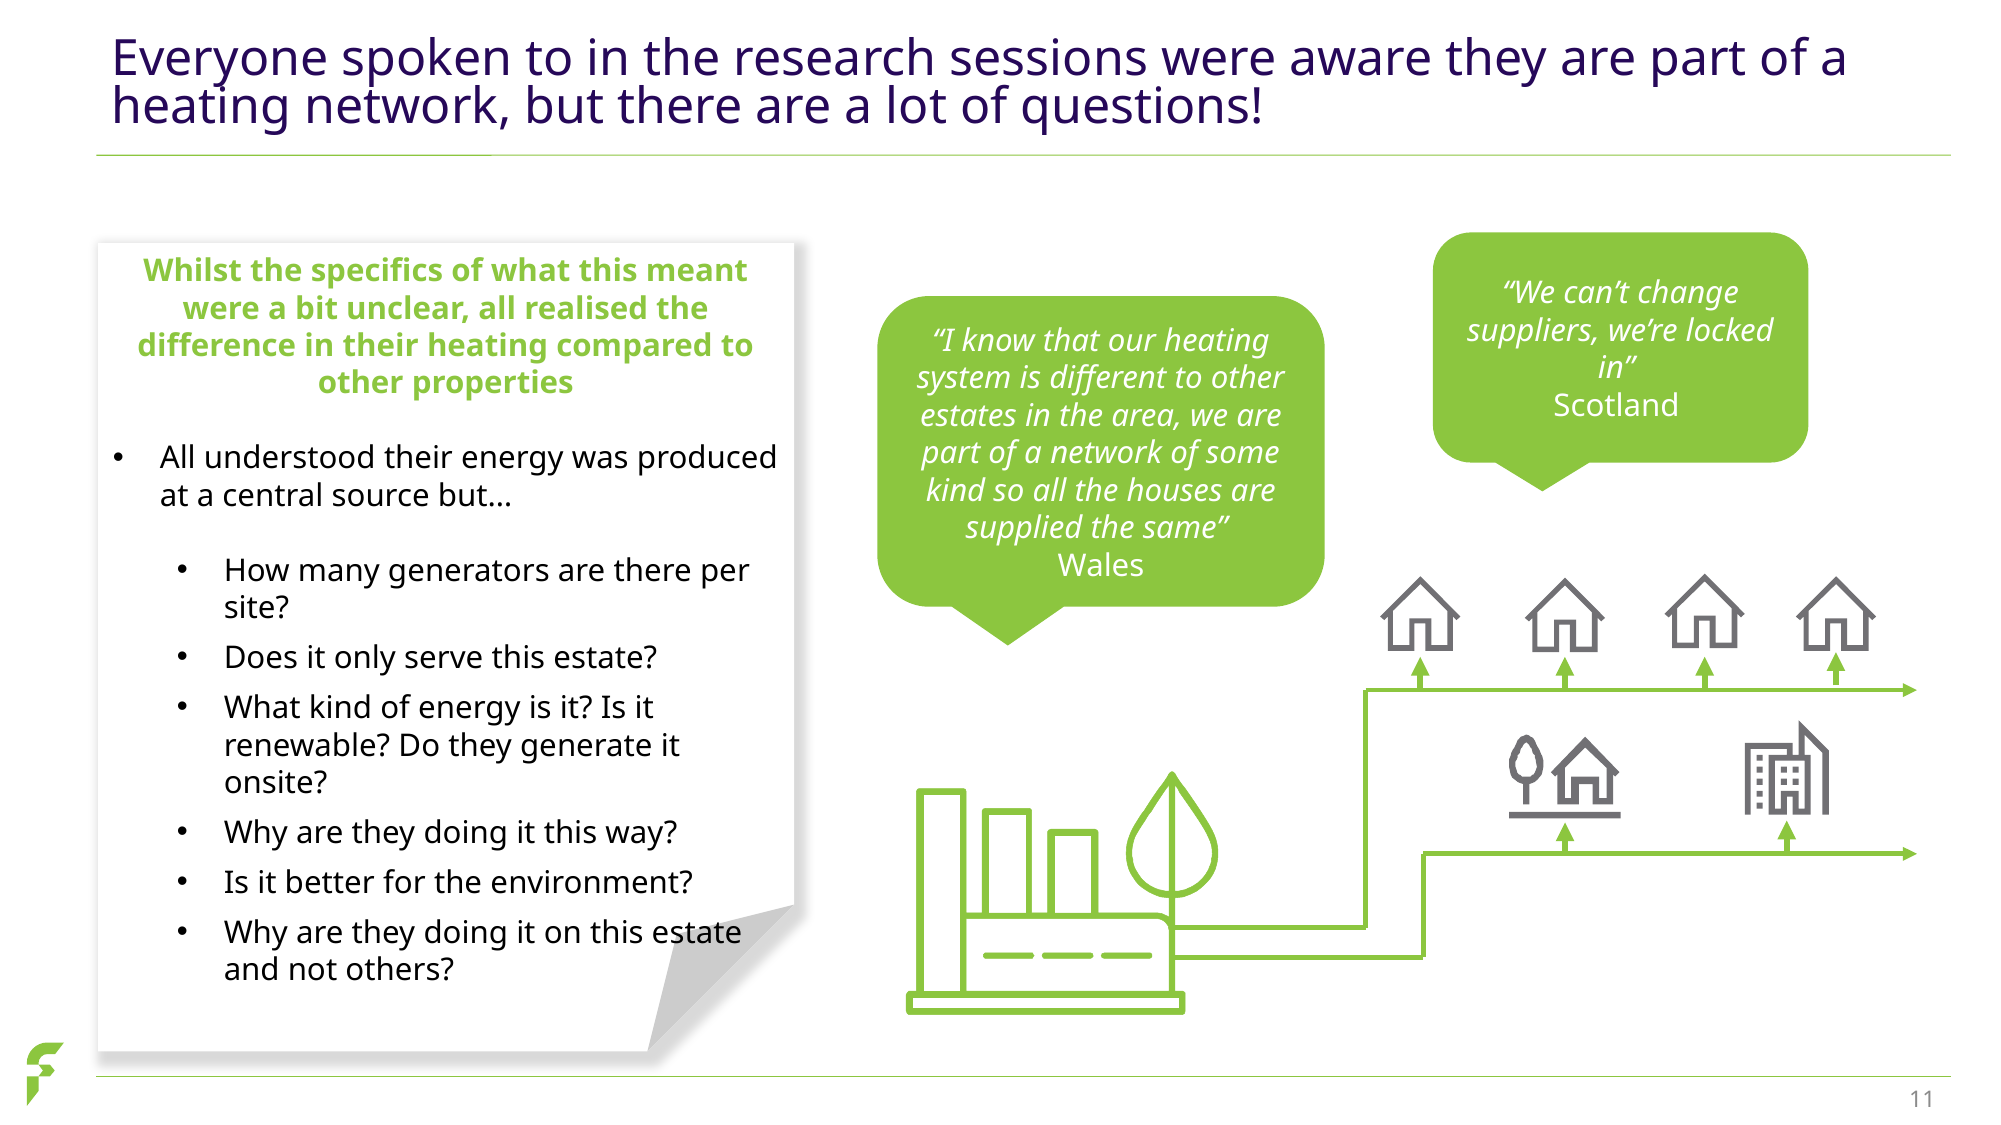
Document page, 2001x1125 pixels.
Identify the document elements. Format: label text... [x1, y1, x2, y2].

text_box Whilst the specifics of what this meant were a bit unclear, all realised the difference in their heating compared to other properties All understood their energy was produced at a central source but… How many generators are there per site? Does it only serve this estate? What kind of energy is it? Is it renewable? Do they generate it onsite? Why are they doing it this way? Is it better for the environment? Why are they doing it on this estate and not others? [97, 242, 798, 1053]
text_box [1524, 577, 1606, 653]
text_box [1664, 573, 1745, 649]
text_box [1509, 734, 1544, 805]
title Everyone spoken to in the research sessions were aware they are part of a heating network, but there are a lot of questions! [96, 17, 1951, 141]
text_box [1380, 576, 1461, 651]
text_box [1550, 736, 1620, 805]
text_box “I know that our heating system is different to other estates in the area, we are part of a network of some kind so all the houses are supplied the same” Wales [876, 295, 1326, 647]
text_box [1744, 720, 1829, 815]
text_box [1509, 811, 1621, 819]
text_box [906, 771, 1218, 1015]
text_box [1795, 576, 1877, 651]
text_box “We can’t change suppliers, we’re locked in” Scotland [1431, 231, 1810, 493]
